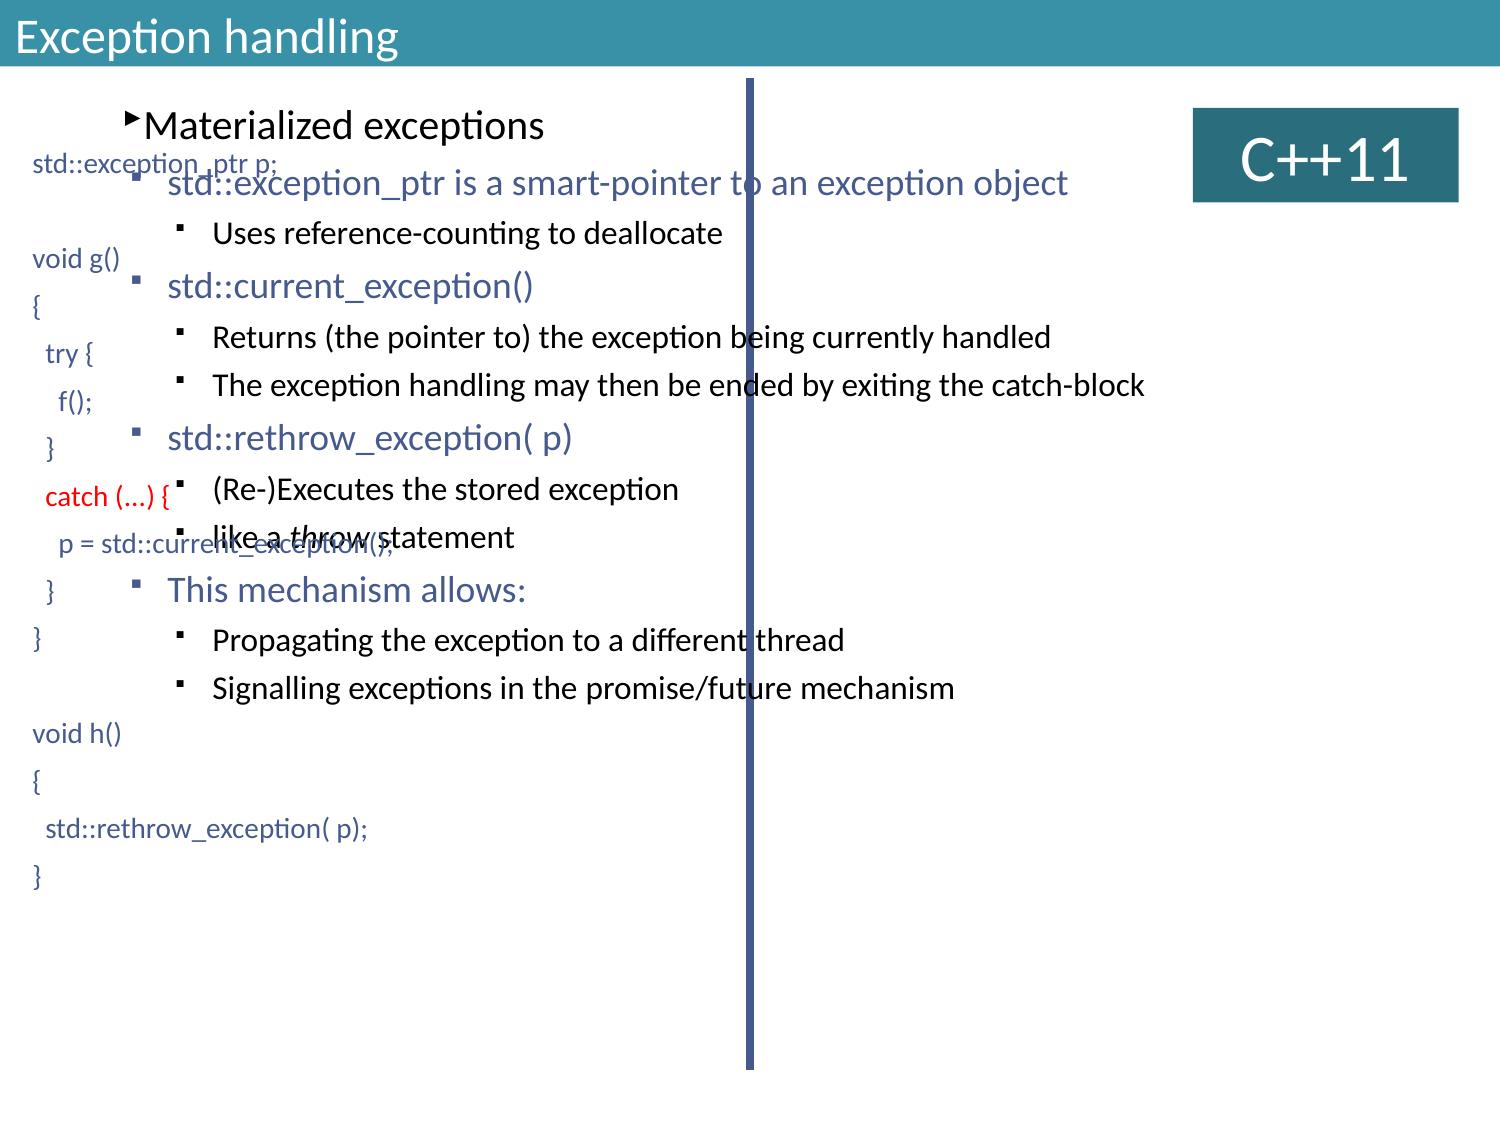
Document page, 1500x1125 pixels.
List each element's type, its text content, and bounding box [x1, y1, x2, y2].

title Exception handling [0, 0, 1500, 67]
list std::exception_ptr p; void g() { try { f(); } catch (...) { p = std::current_exception(); } } void h() { std::rethrow_exception( p); } [17, 90, 1483, 1059]
text_box C++11 [1192, 107, 1459, 203]
